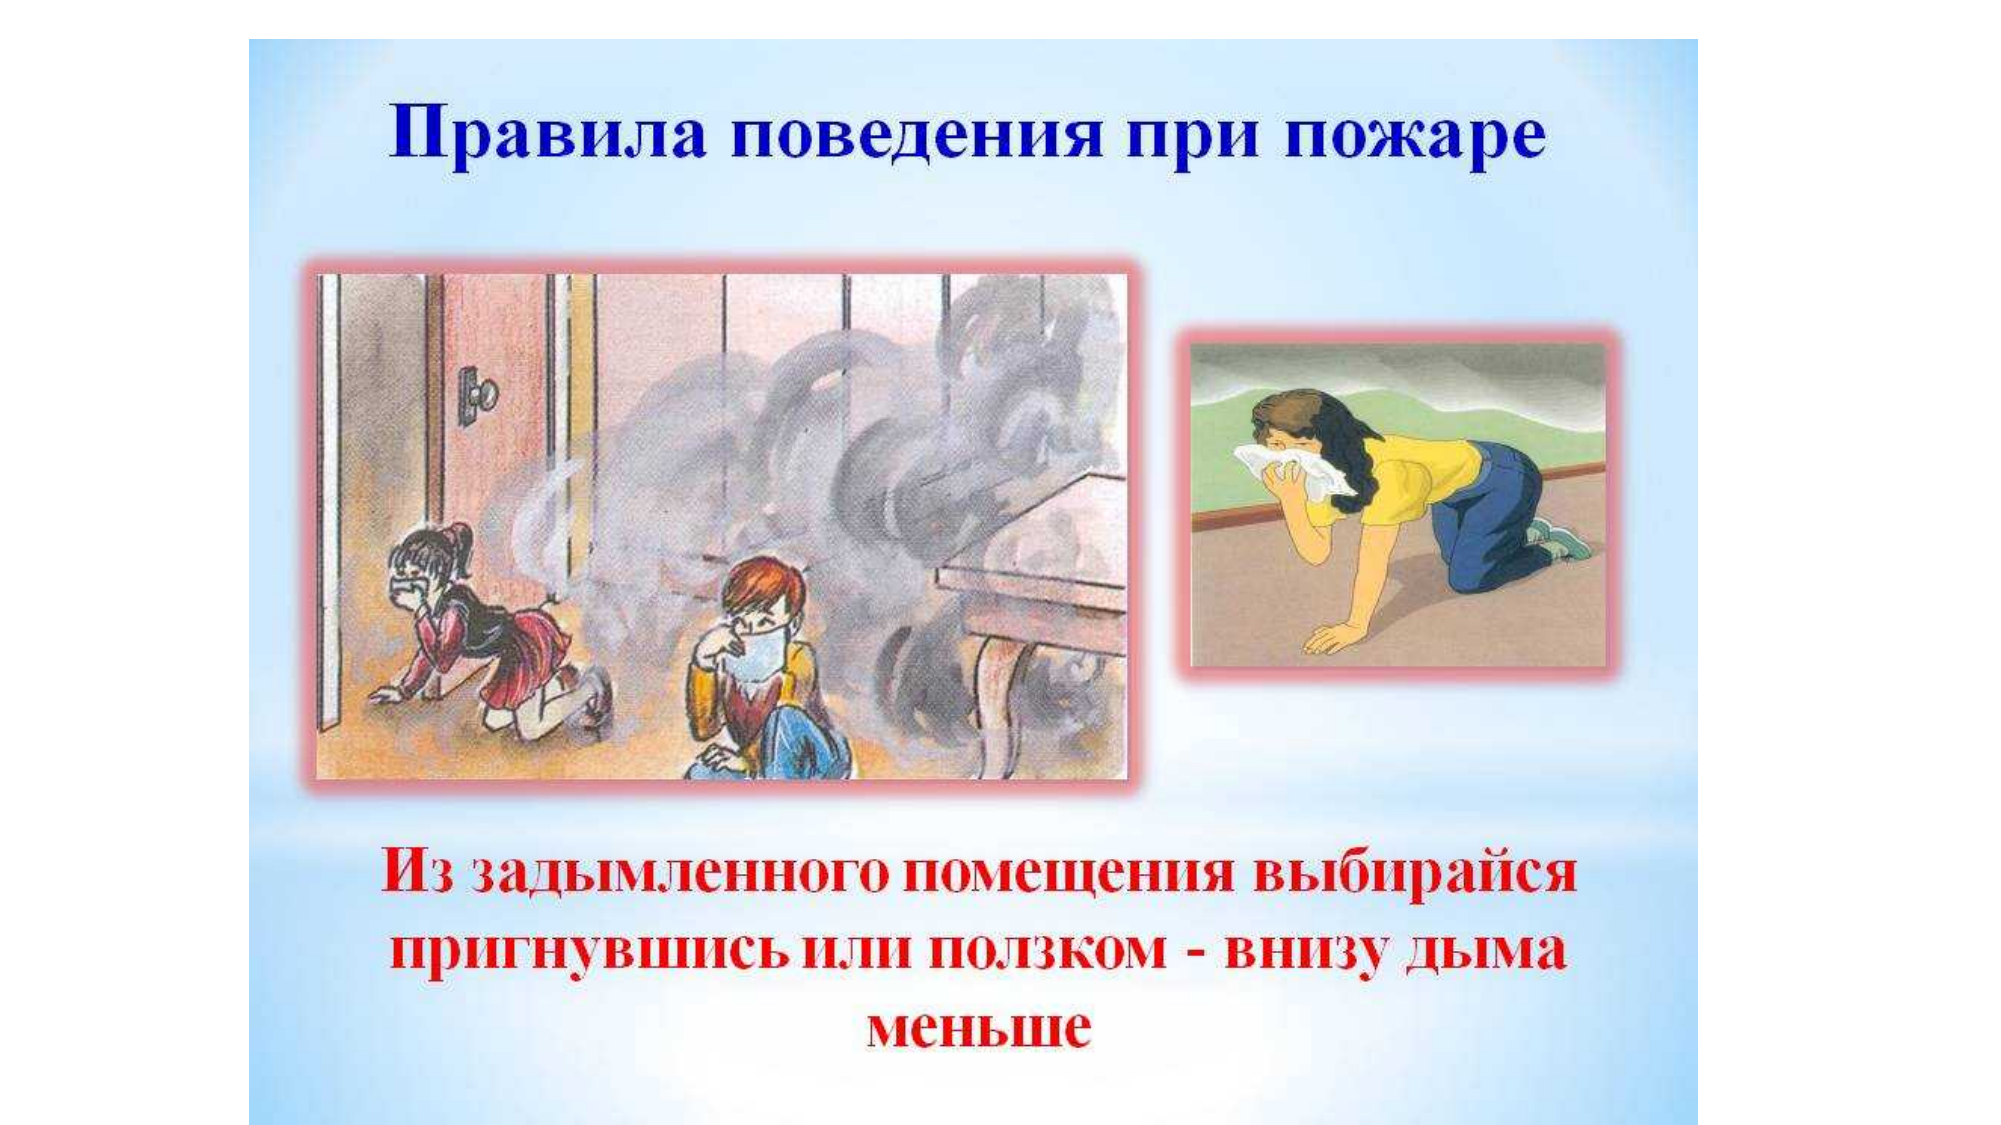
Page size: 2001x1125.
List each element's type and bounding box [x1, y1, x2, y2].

picture [249, 39, 1698, 1125]
